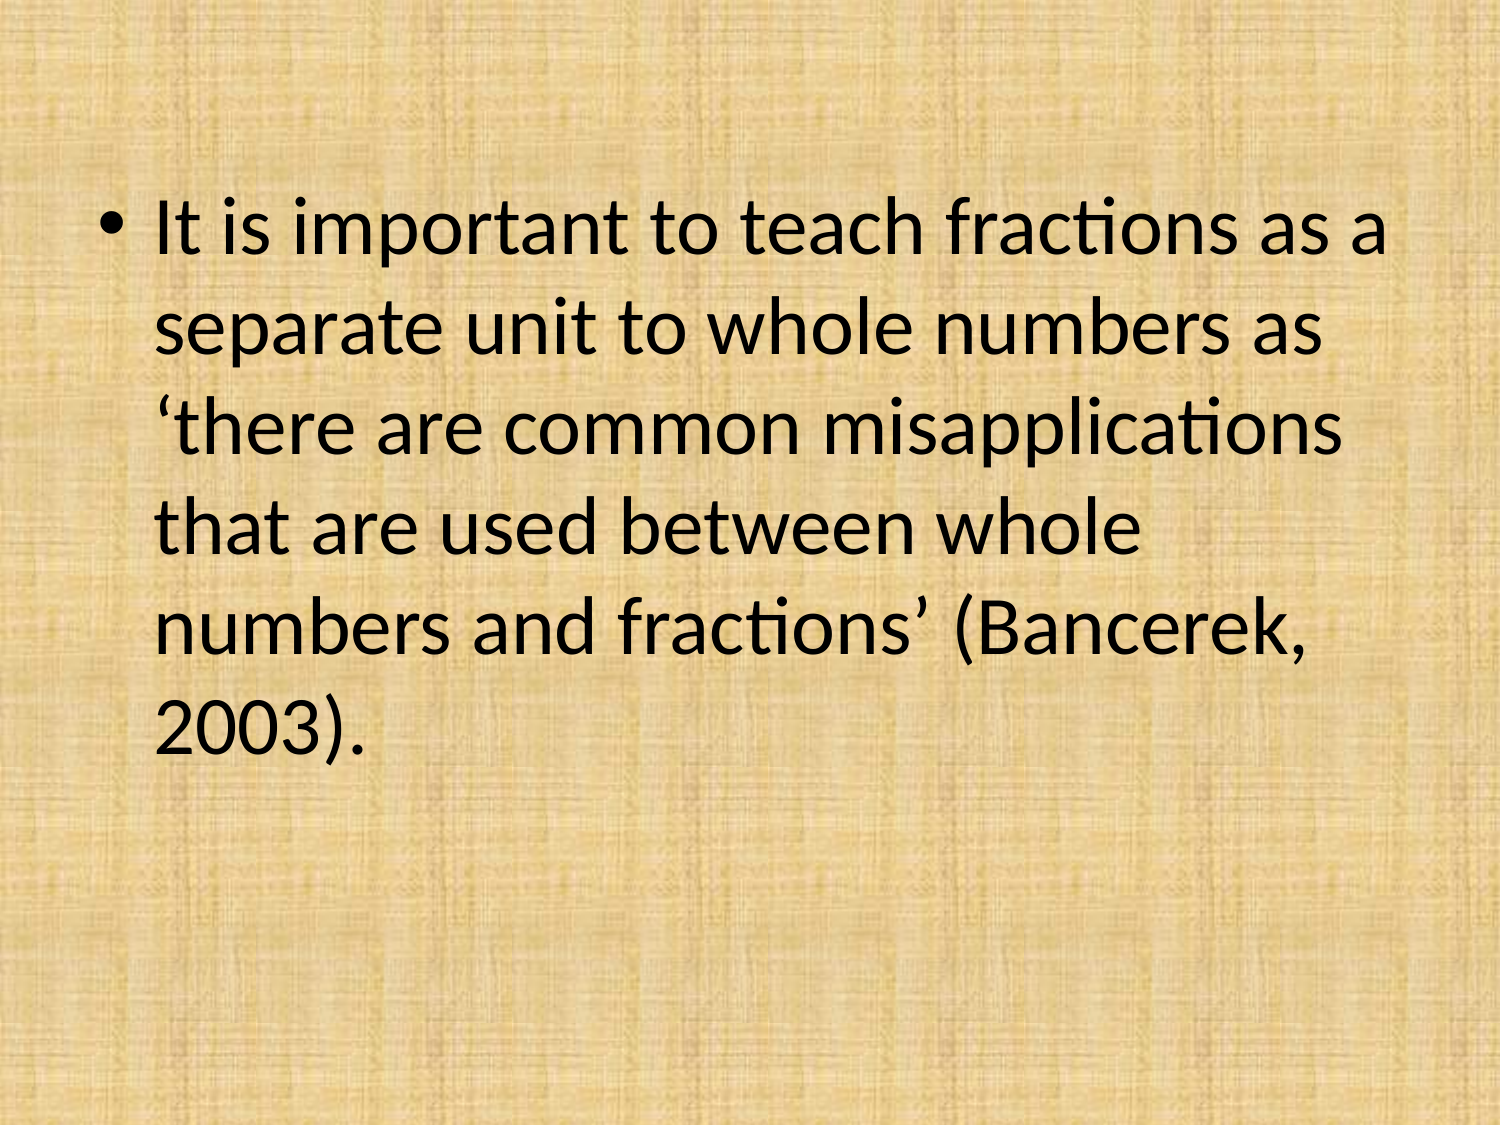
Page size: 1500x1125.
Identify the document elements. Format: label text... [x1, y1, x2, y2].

list It is important to teach fractions as a separate unit to whole numbers as ‘there are common misapplications that are used between whole numbers and fractions’ (Bancerek, 2003). [82, 164, 1432, 907]
picture [0, 0, 1500, 1125]
